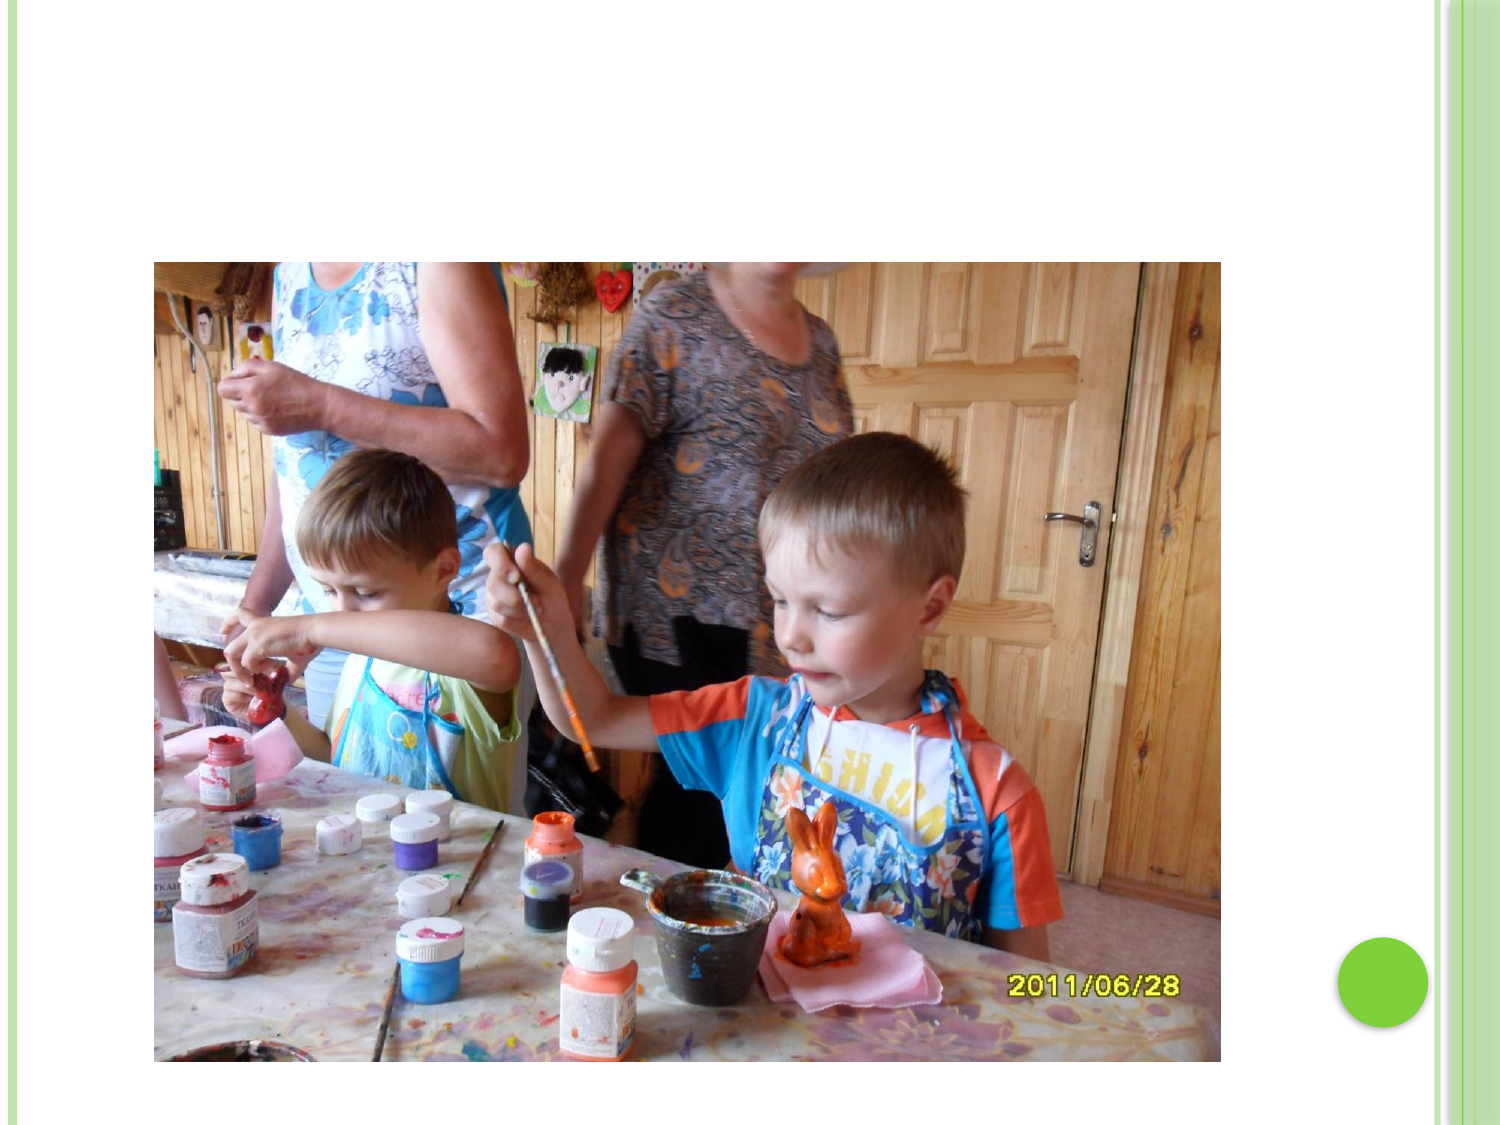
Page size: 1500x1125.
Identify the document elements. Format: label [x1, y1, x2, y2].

list [153, 261, 1222, 1063]
